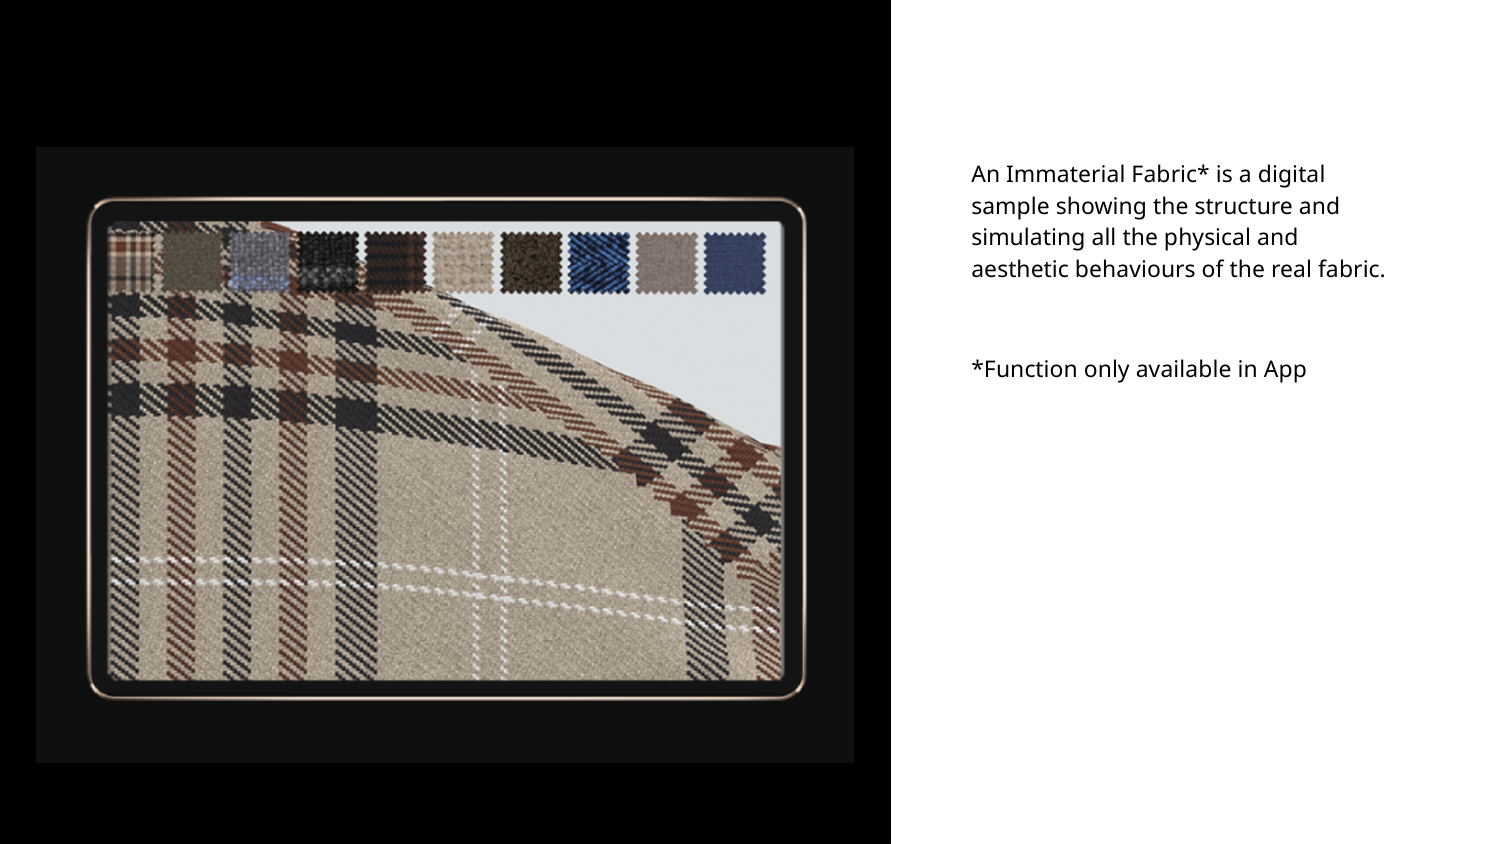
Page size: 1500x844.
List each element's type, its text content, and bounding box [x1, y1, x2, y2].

text_box An Immaterial Fabric* is a digital sample showing the structure and simulating all the physical and aesthetic behaviours of the real fabric. *Function only available in App [956, 148, 1409, 266]
picture [36, 147, 855, 764]
text_box [0, 0, 891, 844]
